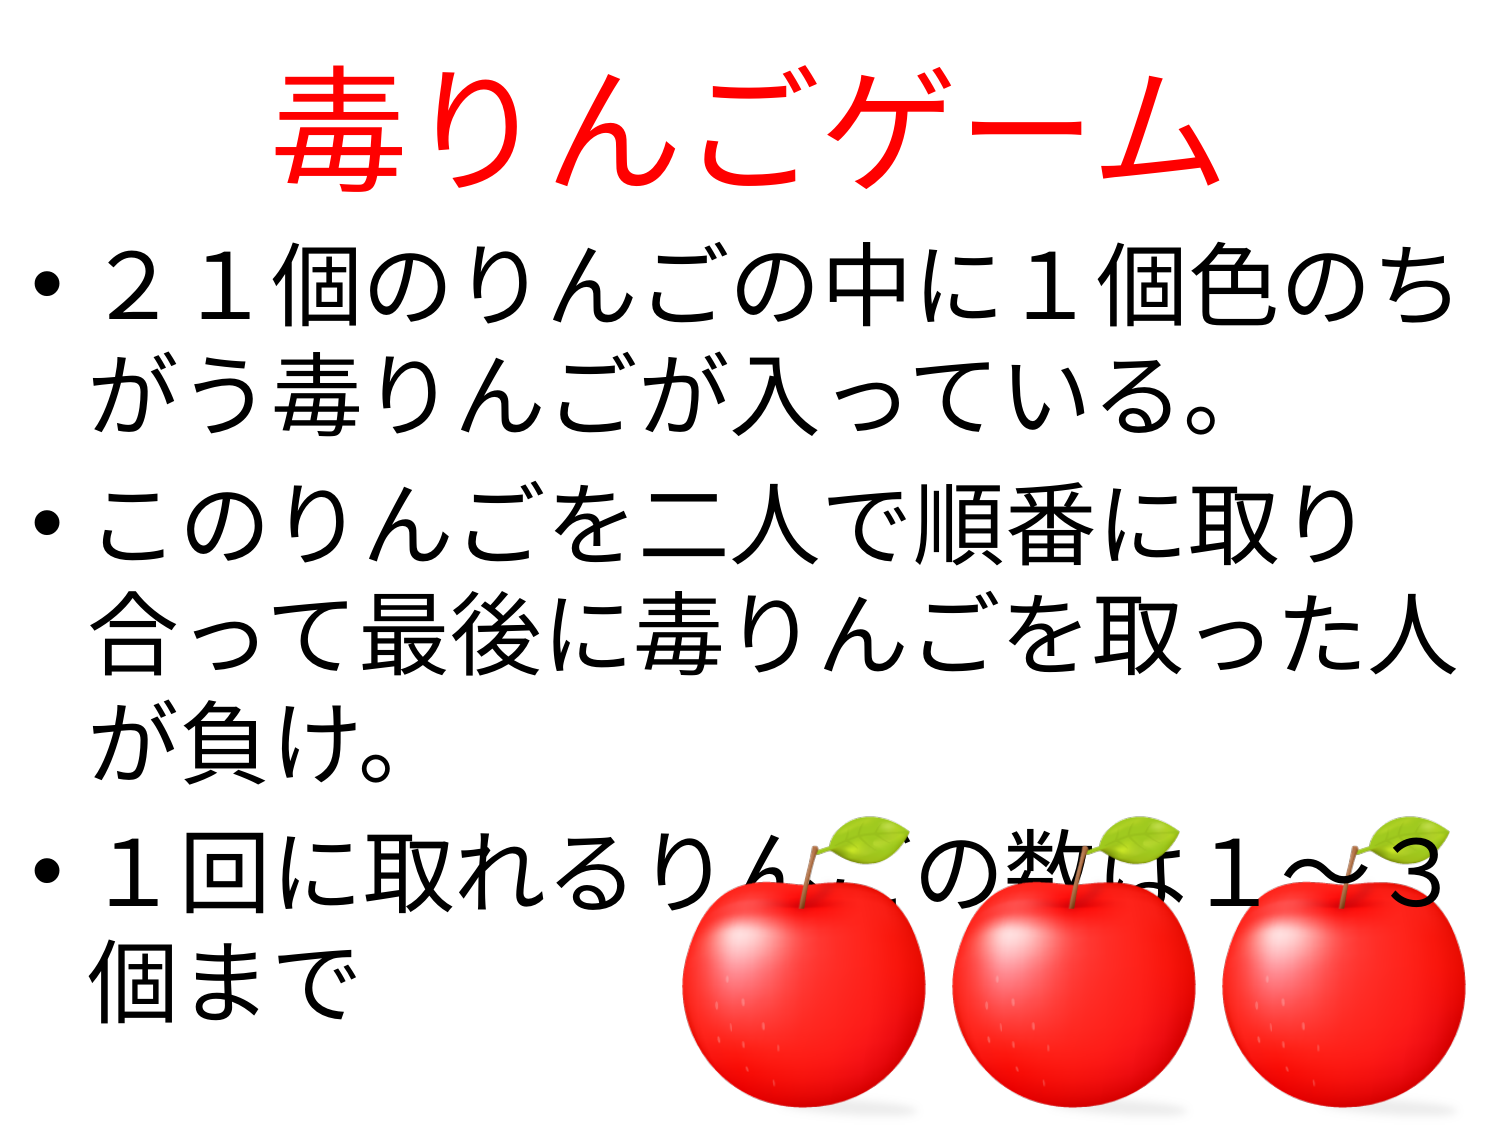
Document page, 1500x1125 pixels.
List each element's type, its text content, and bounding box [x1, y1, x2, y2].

list ２１個のりんごの中に１個色のちがう毒りんごが入っている。 このりんごを二人で順番に取り合って最後に毒りんごを取った人が負け。 １回に取れるりんごの数は１～３個まで [16, 220, 1484, 1048]
picture [645, 807, 1500, 1125]
title 毒りんごゲーム [75, 33, 1425, 220]
